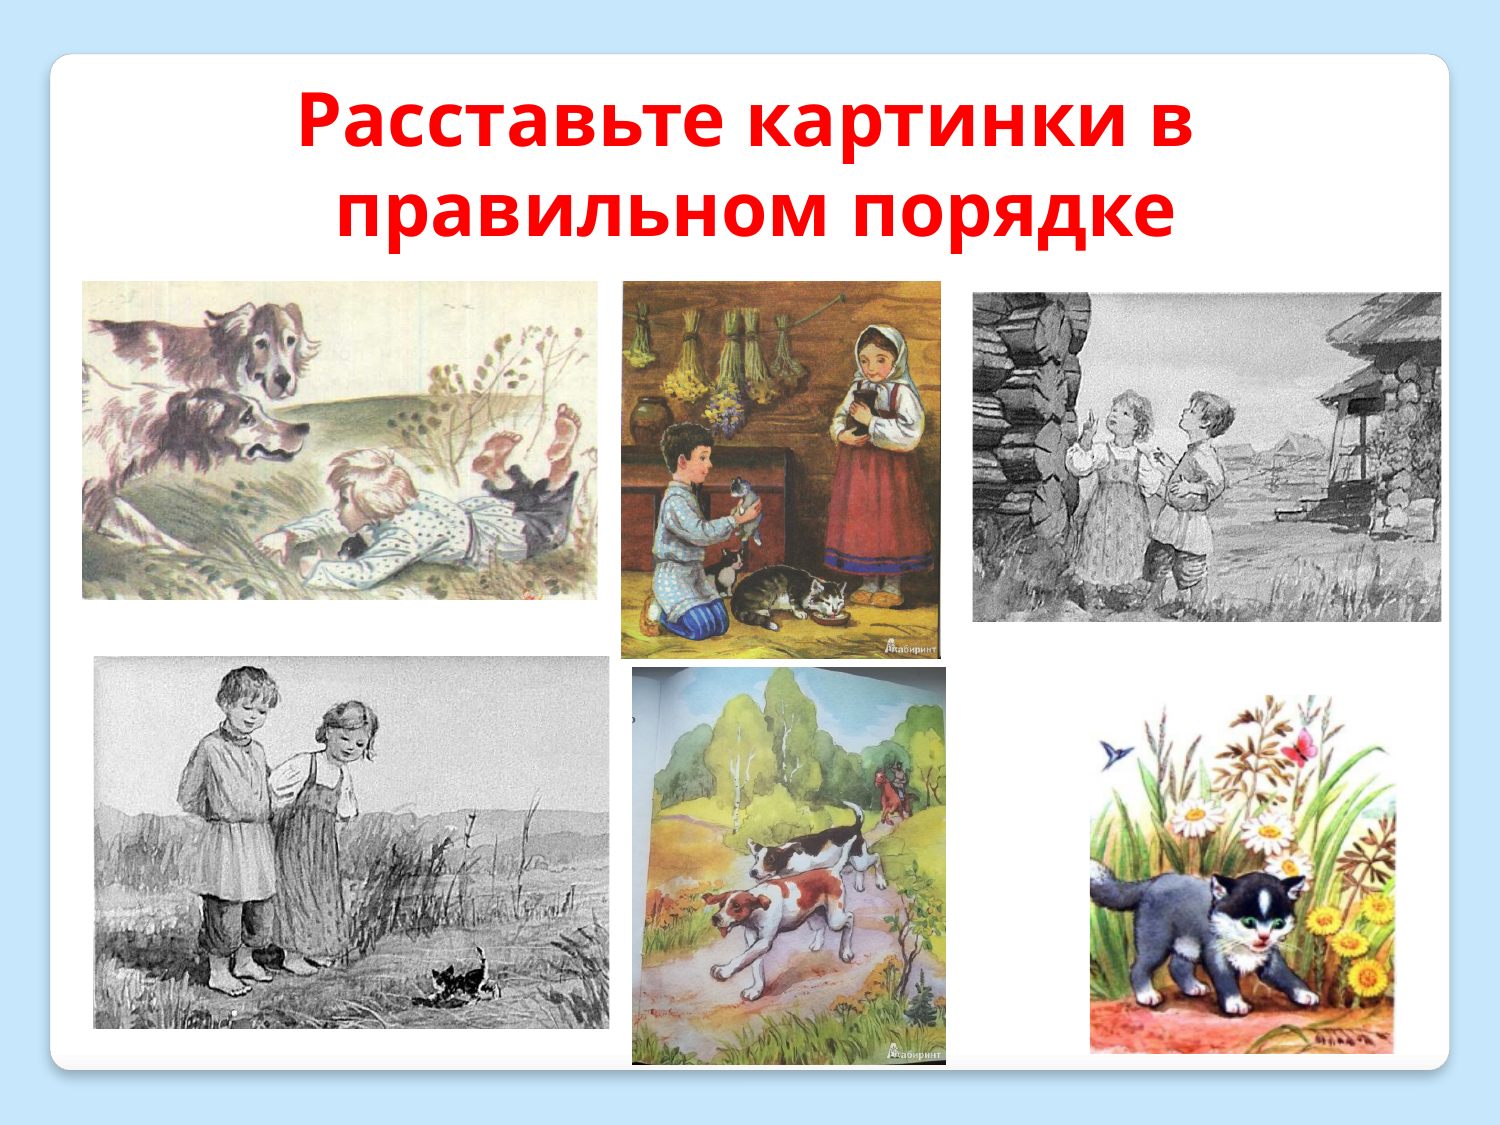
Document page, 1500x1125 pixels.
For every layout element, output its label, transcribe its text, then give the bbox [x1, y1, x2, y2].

text_box Расставьте картинки в правильном порядке [41, 64, 1471, 259]
picture [632, 667, 946, 1065]
picture [972, 292, 1442, 622]
picture [93, 655, 610, 1029]
picture [1089, 632, 1398, 1054]
picture [620, 280, 941, 659]
picture [81, 280, 598, 600]
